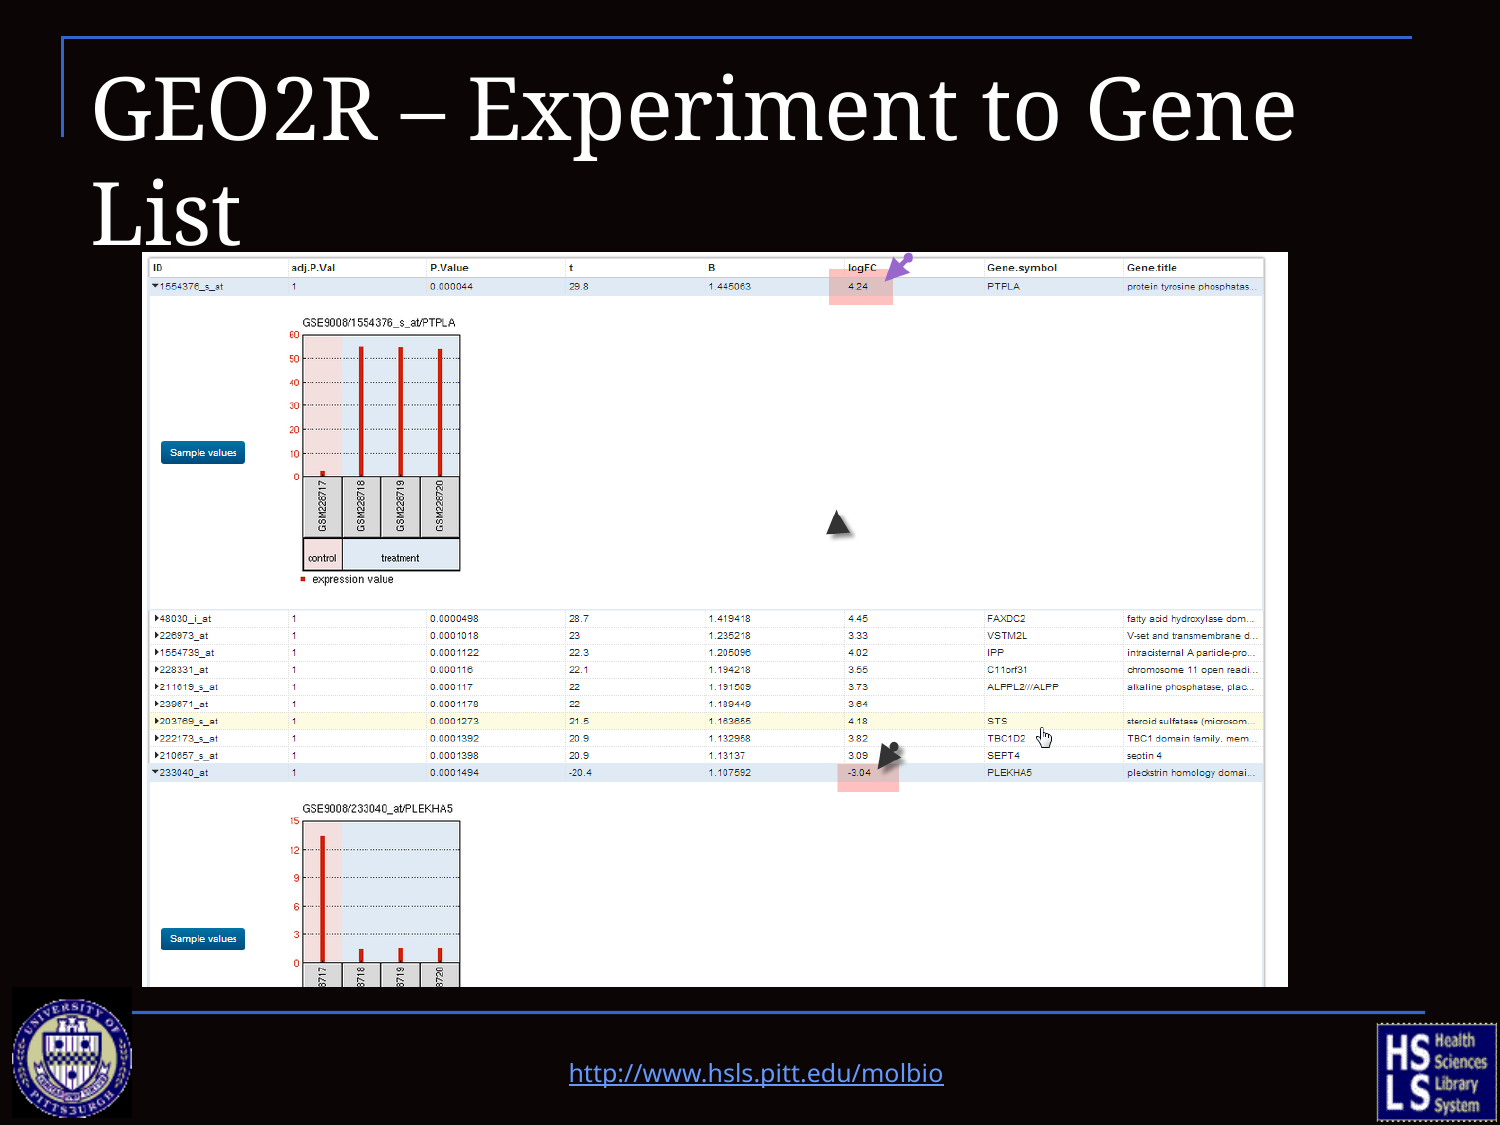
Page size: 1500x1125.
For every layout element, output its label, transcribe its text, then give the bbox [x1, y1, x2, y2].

title GEO2R – Experiment to Gene List [74, 45, 1426, 233]
picture [142, 252, 1288, 987]
text_box http://www.hsls.pitt.edu/molbio [162, 1049, 1350, 1099]
picture [1374, 1020, 1500, 1125]
picture [12, 987, 132, 1118]
